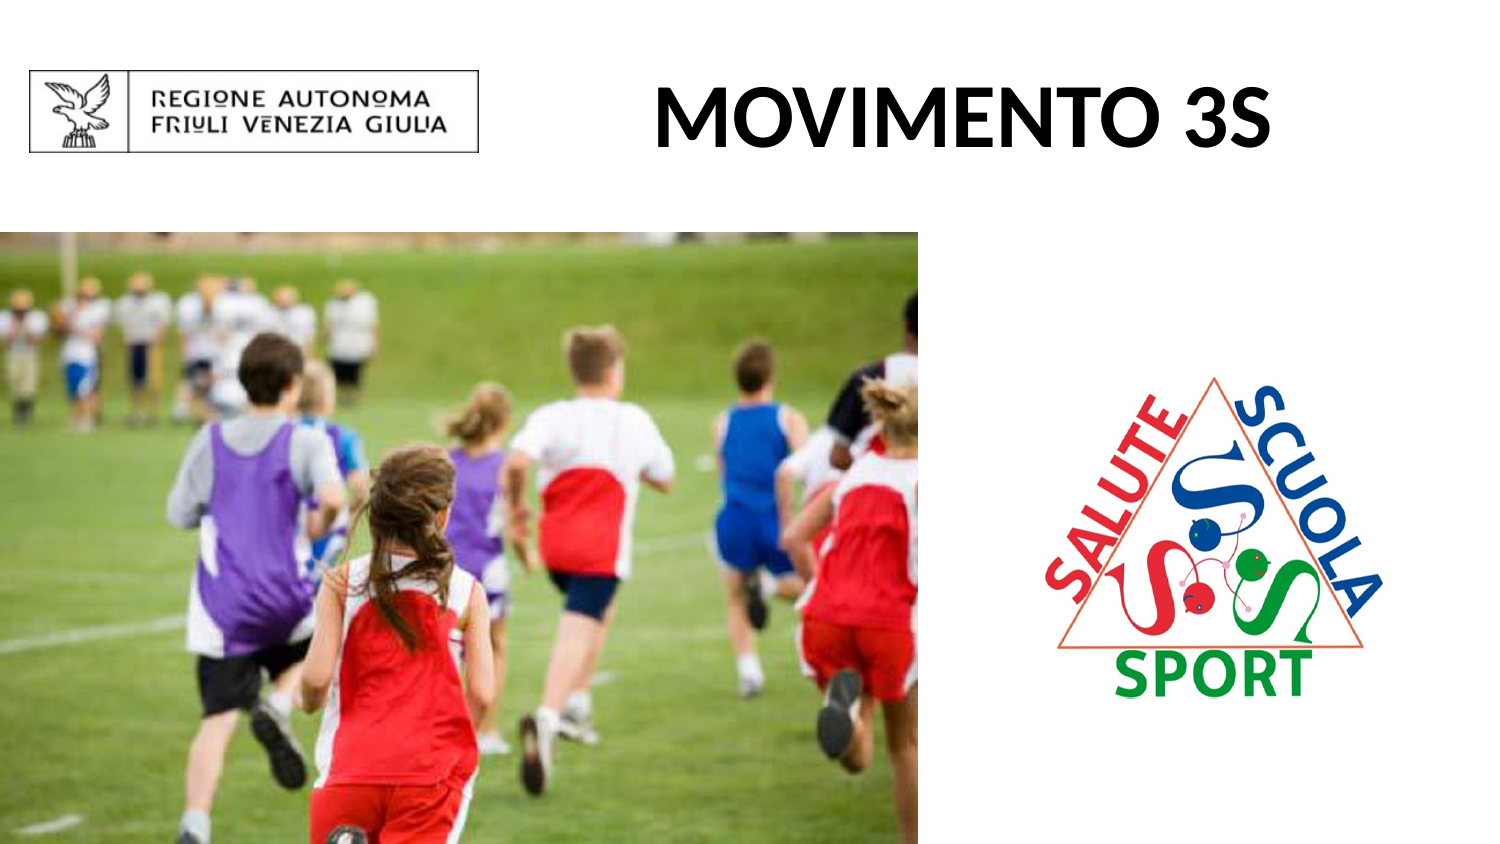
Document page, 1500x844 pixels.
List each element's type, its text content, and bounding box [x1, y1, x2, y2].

text_box MOVIMENTO 3S [596, 48, 1329, 173]
picture [29, 69, 479, 153]
picture [1045, 377, 1383, 700]
picture [0, 232, 918, 844]
